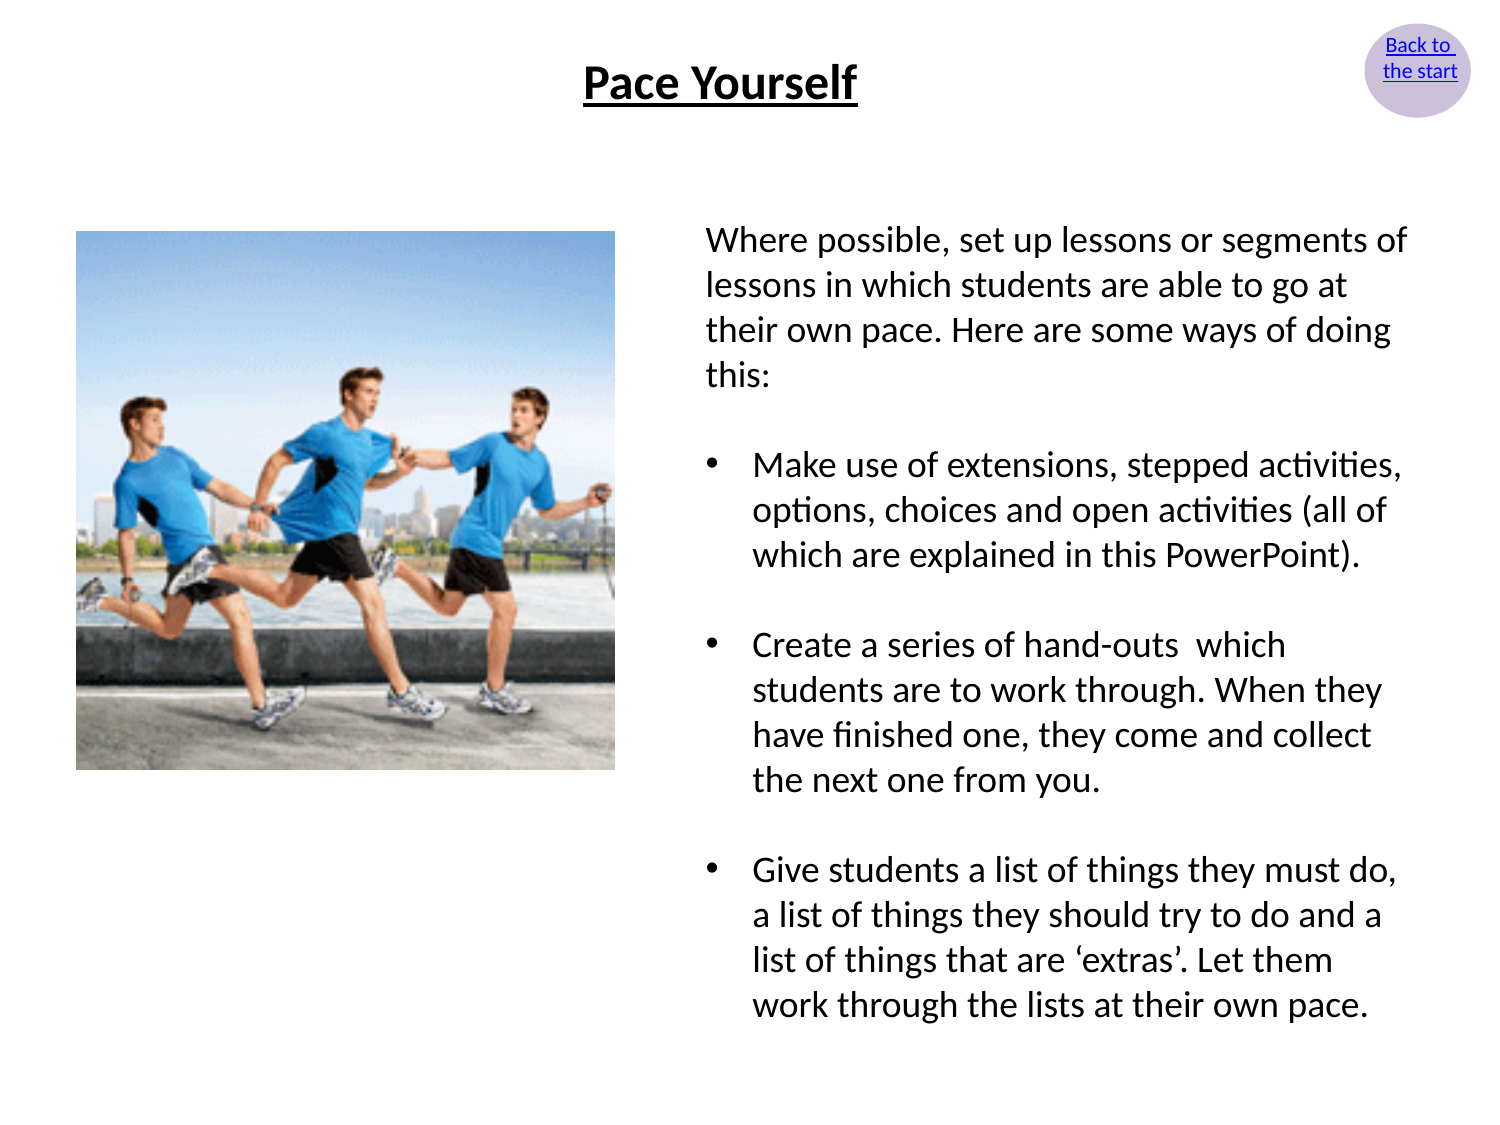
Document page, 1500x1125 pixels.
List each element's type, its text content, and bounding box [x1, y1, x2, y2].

picture [76, 231, 615, 770]
text_box Back to the start [1359, 23, 1483, 91]
text_box Pace Yourself [218, 42, 1223, 118]
text_box Where possible, set up lessons or segments of lessons in which students are able to go at their own pace. Here are some ways of doing this: Make use of extensions, stepped activities, options, choices and open activities (all of which are explained in this PowerPoint). Create a series of hand-outs which students are to work through. When they have finished one, they come and collect the next one from you. Give students a list of things they must do, a list of things they should try to do and a list of things that are ‘extras’. Let them work through the lists at their own pace. [690, 208, 1433, 1033]
text_box [1367, 91, 1468, 120]
